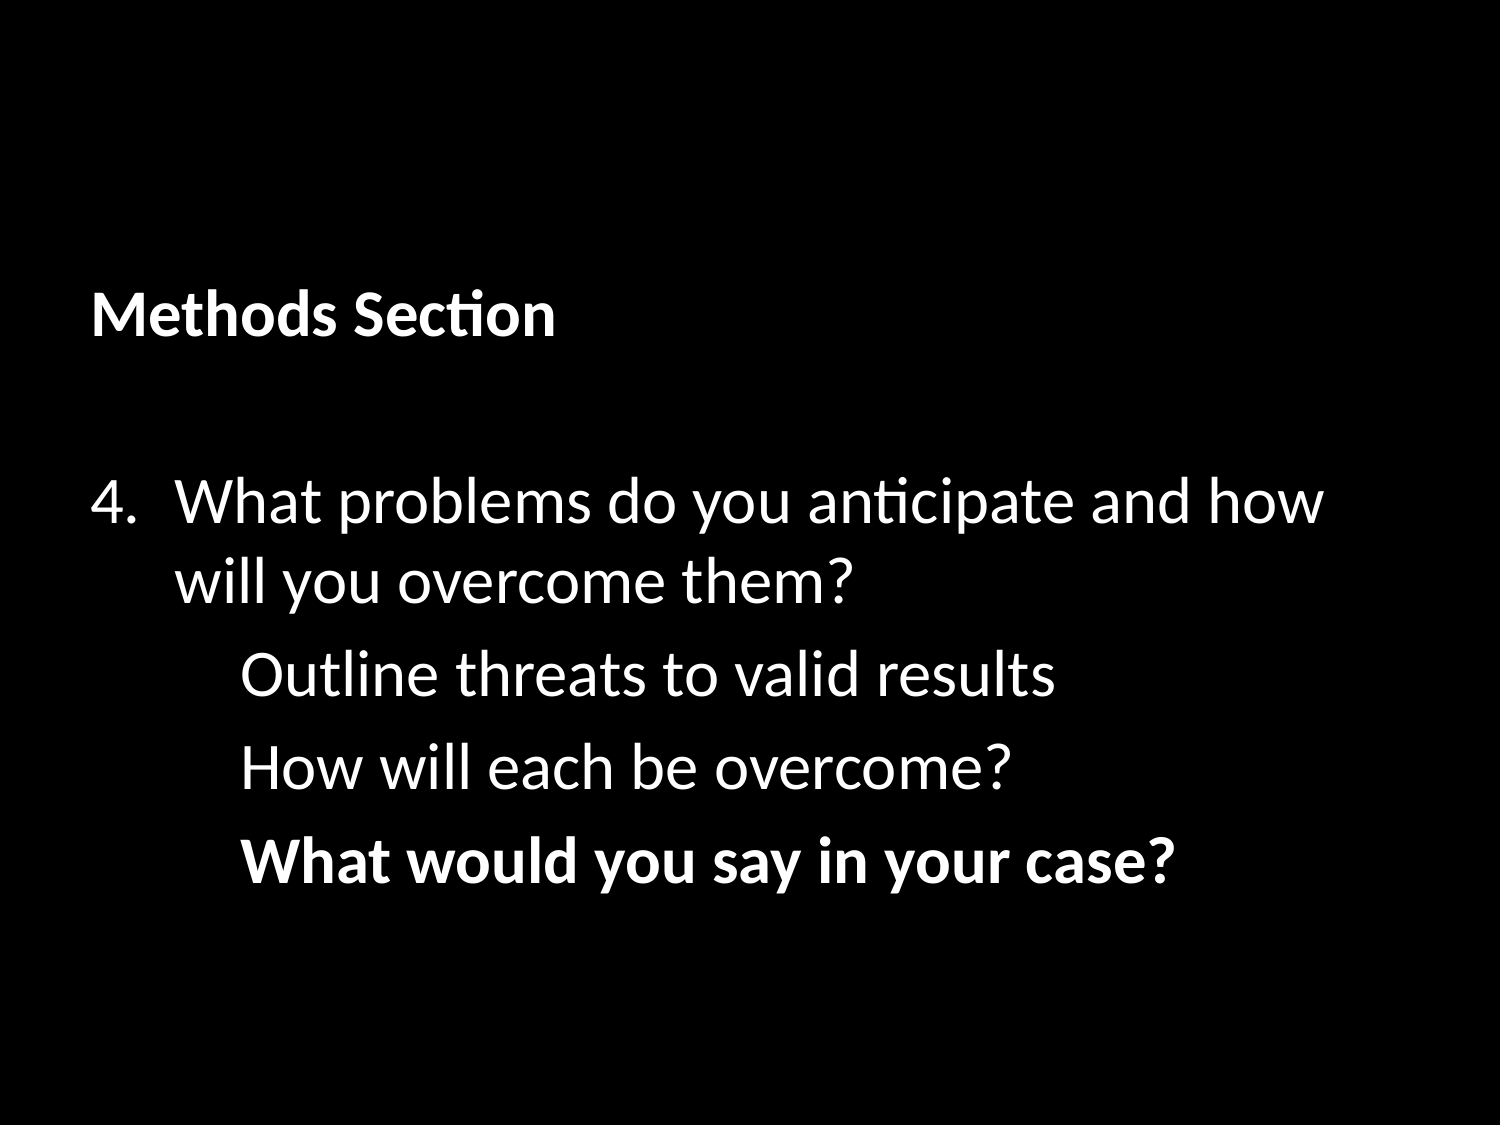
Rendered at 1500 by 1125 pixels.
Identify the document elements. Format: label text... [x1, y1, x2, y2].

list Methods Section What problems do you anticipate and how will you overcome them? Outline threats to valid results How will each be overcome? What would you say in your case? [75, 262, 1425, 1005]
